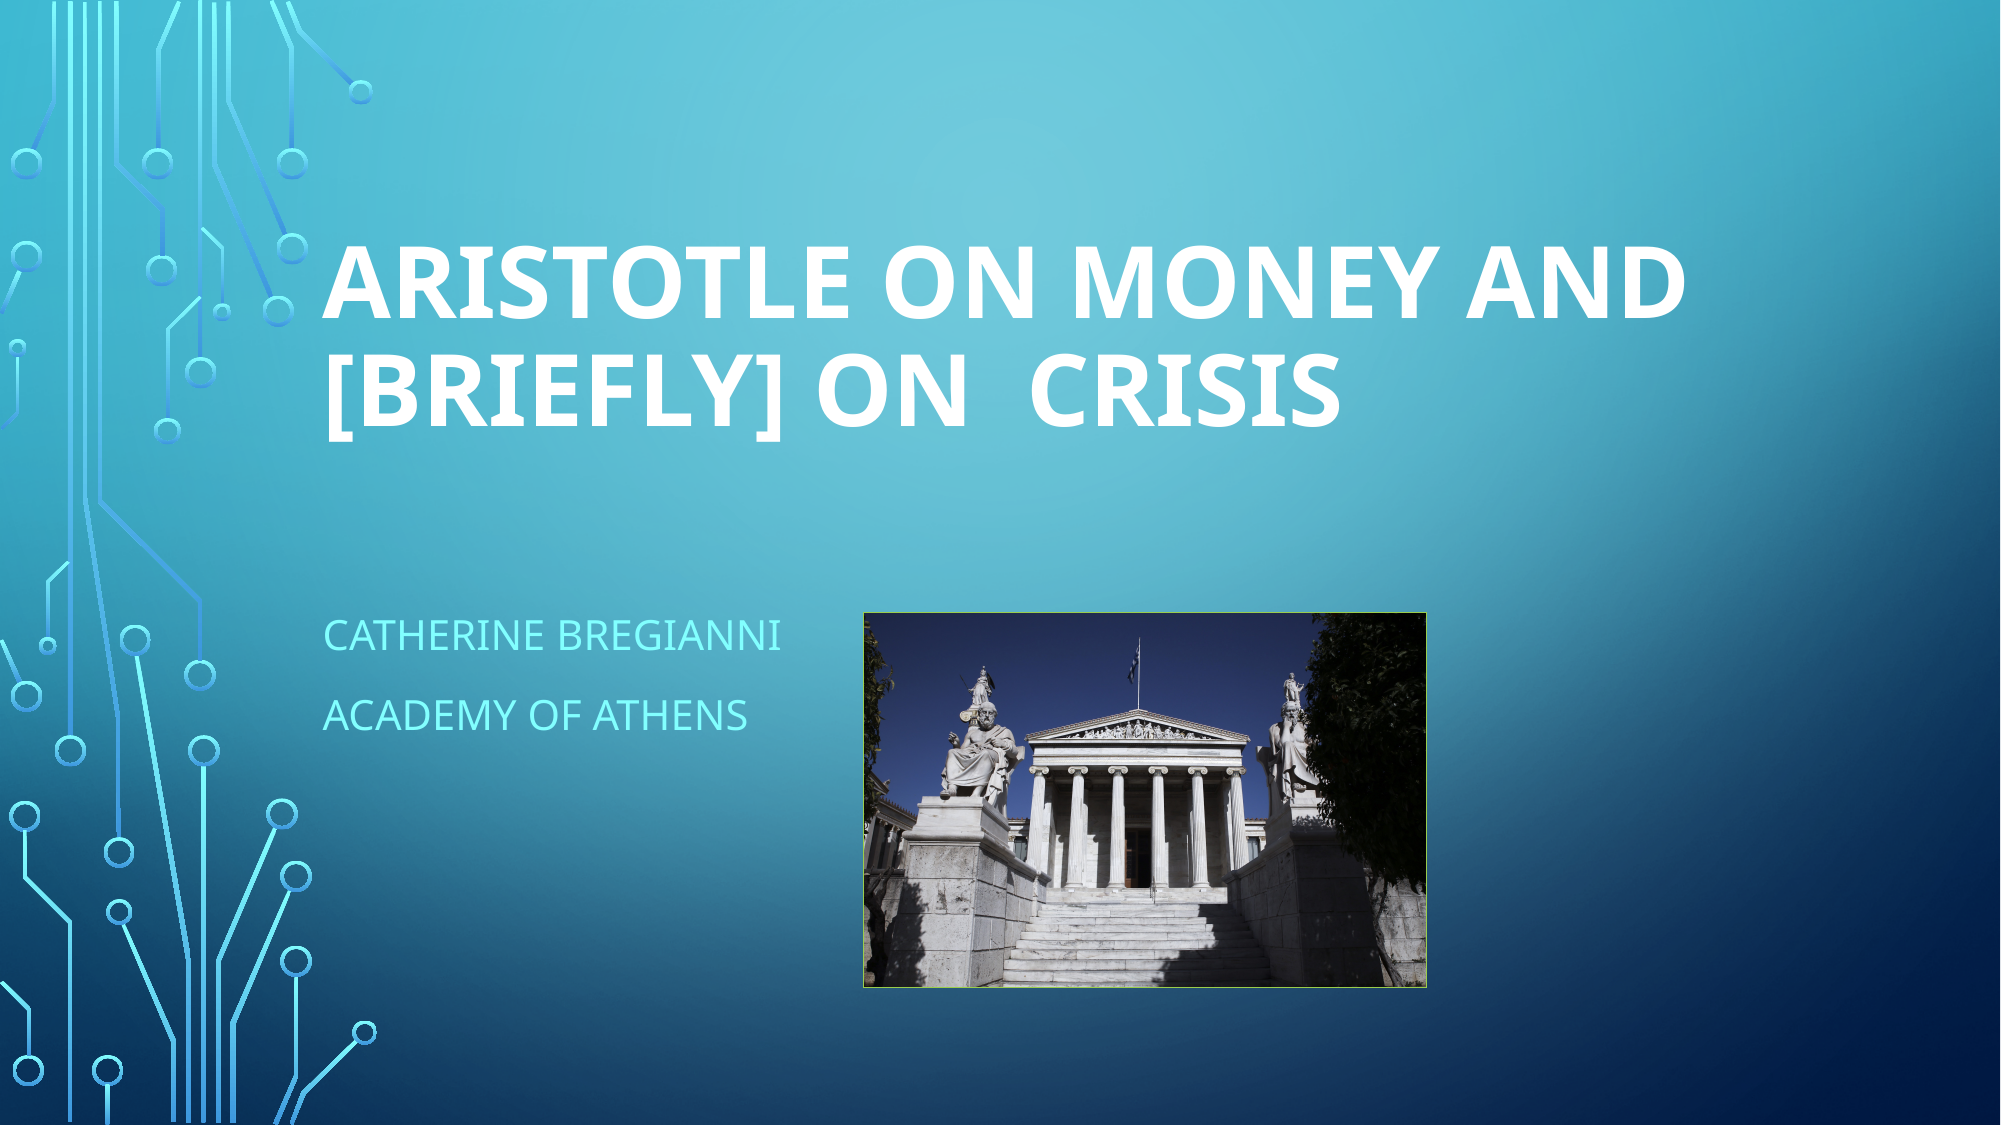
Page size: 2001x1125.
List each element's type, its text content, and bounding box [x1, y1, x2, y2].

title Aristotle on money and [briefly] on crisis [307, 184, 1750, 576]
subtitle Catherine Bregianni Academy of Athens [307, 590, 1750, 863]
picture [863, 611, 1428, 989]
